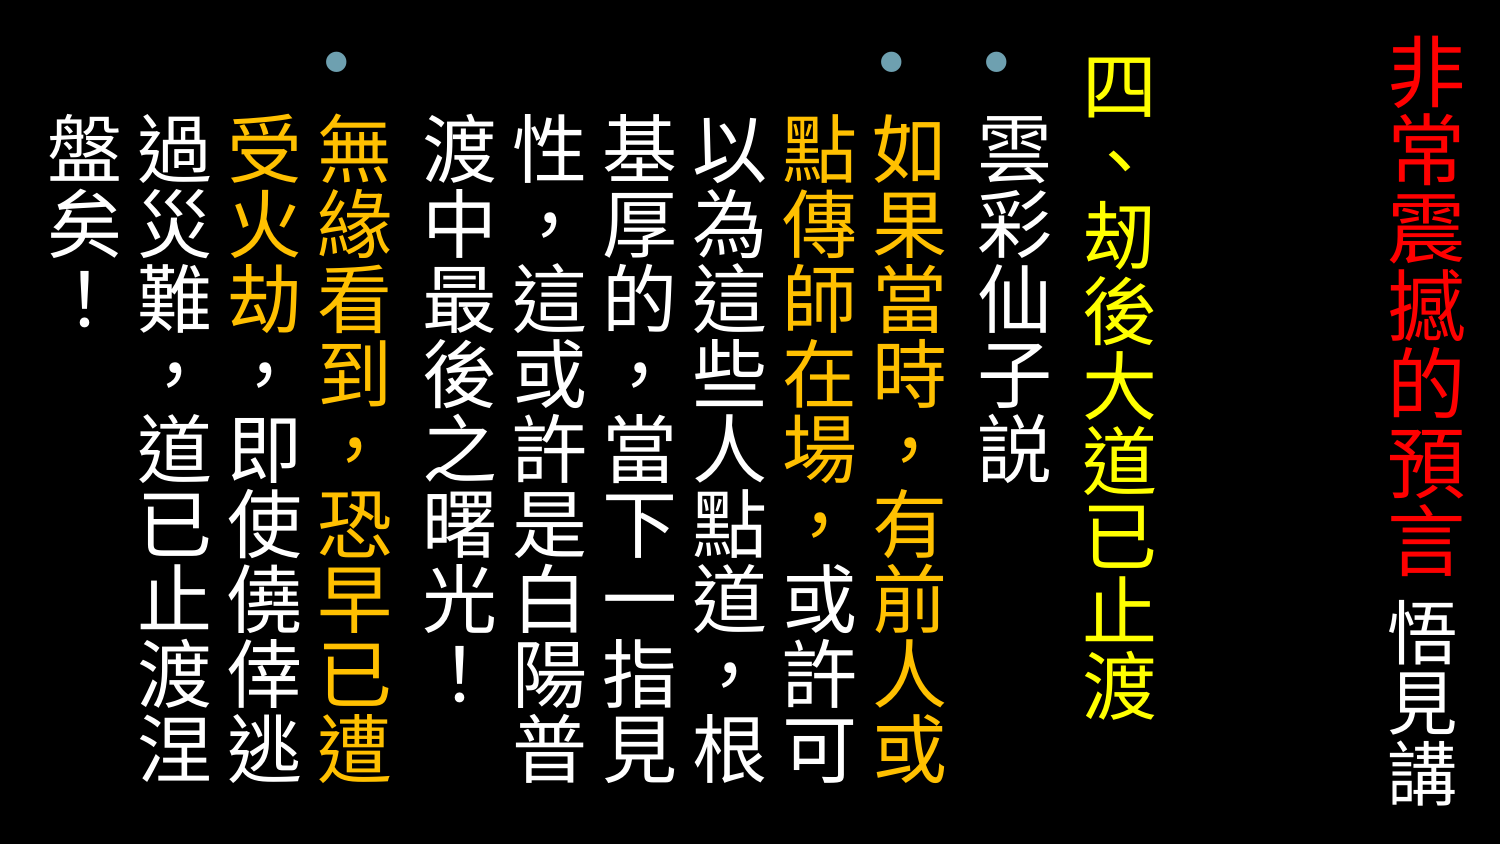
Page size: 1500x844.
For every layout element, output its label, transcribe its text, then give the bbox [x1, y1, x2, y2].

title 非常震撼的預言 悟見講 [1364, 21, 1483, 820]
list 四、刼後大道已止渡 雲彩仙子説 如果當時，有前人或點傳師在場，或許可以為這些人點道，根基厚的，當下一指見性，這或許是白陽普渡中最後之曙光！ 無緣看到，恐早已遭受火劫，即使僥倖逃過災難，道已止渡涅盤矣！ [29, 27, 1365, 820]
